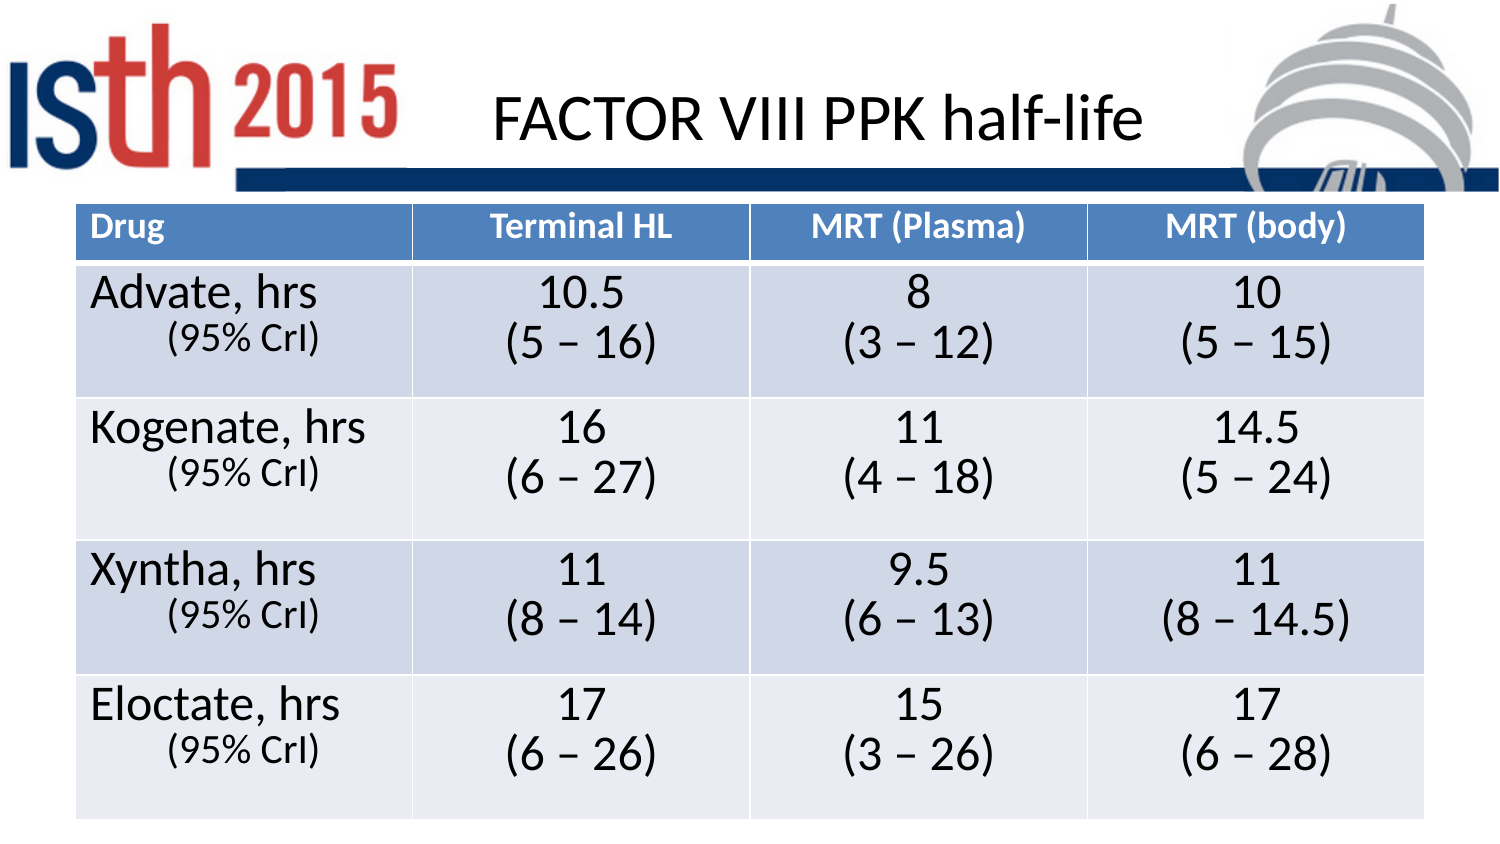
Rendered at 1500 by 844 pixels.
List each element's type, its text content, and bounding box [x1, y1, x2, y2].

table_cell Eloctate, hrs (95% CrI) [76, 676, 412, 819]
table_header Terminal HL [413, 204, 749, 260]
table_cell 11 (8 – 14.5) [1088, 541, 1424, 674]
table_cell Xyntha, hrs (95% CrI) [76, 541, 412, 674]
table_cell 10.5 (5 – 16) [413, 266, 749, 397]
table_cell 9.5 (6 – 13) [751, 541, 1087, 674]
table_header MRT (body) [1088, 204, 1424, 260]
table_cell 11 (8 – 14) [413, 541, 749, 674]
table_cell 17 (6 – 26) [413, 676, 749, 819]
table_cell 11 (4 – 18) [751, 399, 1087, 539]
table_cell 16 (6 – 27) [413, 399, 749, 539]
title FACTOR VIII PPK half-life [407, 33, 1231, 193]
table_cell 14.5 (5 – 24) [1088, 399, 1424, 539]
table_header MRT (Plasma) [751, 204, 1087, 260]
table_cell 8 (3 – 12) [751, 266, 1087, 397]
table_cell Kogenate, hrs (95% CrI) [76, 399, 412, 539]
table_cell 10 (5 – 15) [1088, 266, 1424, 397]
table_header Drug [76, 204, 412, 260]
picture [1230, 0, 1500, 193]
table_cell Advate, hrs (95% CrI) [76, 266, 412, 397]
picture [0, 0, 407, 193]
table_cell 15 (3 – 26) [751, 676, 1087, 819]
table_cell 17 (6 – 28) [1088, 676, 1424, 819]
